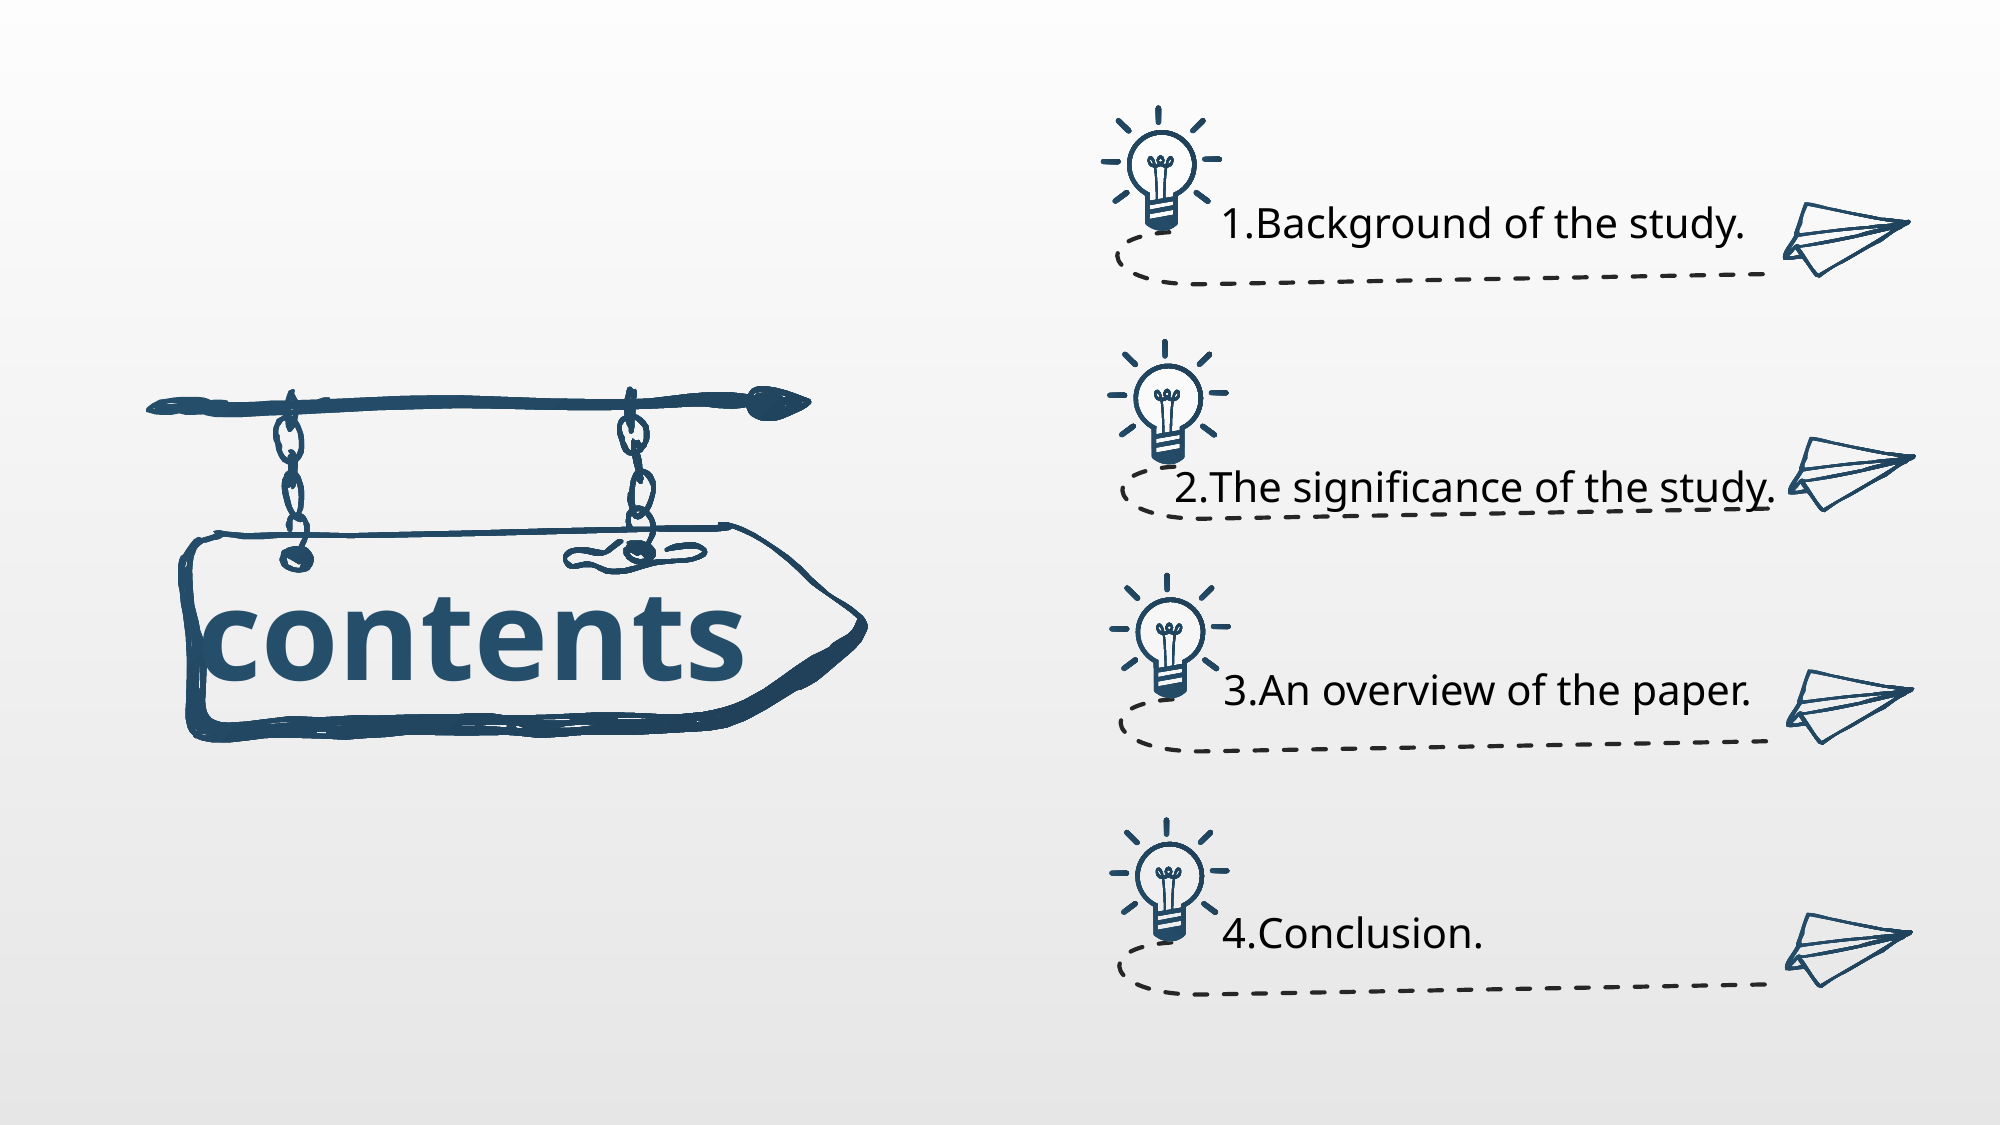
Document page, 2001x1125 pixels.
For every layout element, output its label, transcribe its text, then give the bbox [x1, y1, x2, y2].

text_box [1784, 965, 1860, 988]
text_box 3.An overview of the paper. [1208, 656, 1915, 722]
text_box [1116, 231, 1771, 286]
text_box [145, 386, 868, 708]
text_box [1100, 105, 1222, 231]
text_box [1109, 817, 1230, 942]
text_box [1804, 436, 1916, 488]
text_box [1786, 722, 1861, 745]
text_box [1107, 339, 1229, 465]
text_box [1109, 572, 1231, 699]
text_box [1118, 942, 1773, 996]
text_box 1.Background of the study. [1205, 189, 1911, 255]
text_box 2.The significance of the study. [1159, 453, 1865, 519]
text_box [185, 714, 758, 743]
text_box [1121, 467, 1159, 516]
text_box contents [176, 548, 769, 714]
text_box [1782, 255, 1857, 278]
text_box 4.Conclusion. [1207, 899, 1913, 965]
text_box [1119, 699, 1774, 753]
